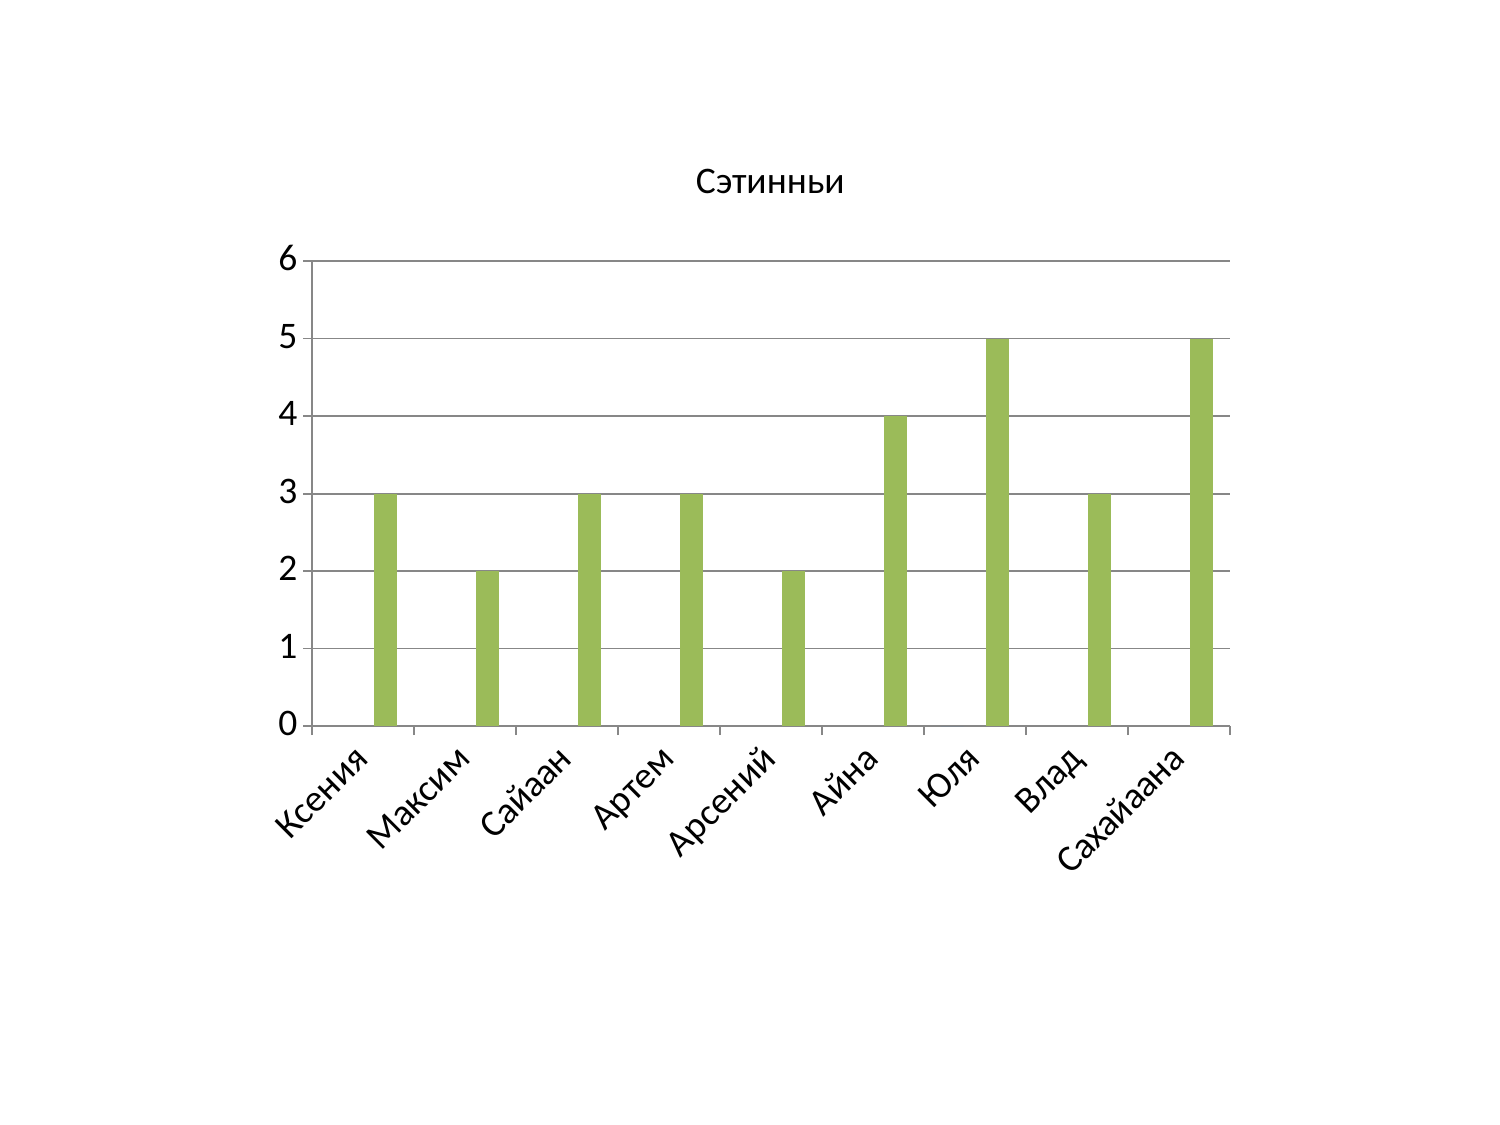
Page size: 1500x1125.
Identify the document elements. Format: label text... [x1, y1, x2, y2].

text_box Сэтинньи [681, 148, 860, 209]
chart [249, 228, 1251, 897]
